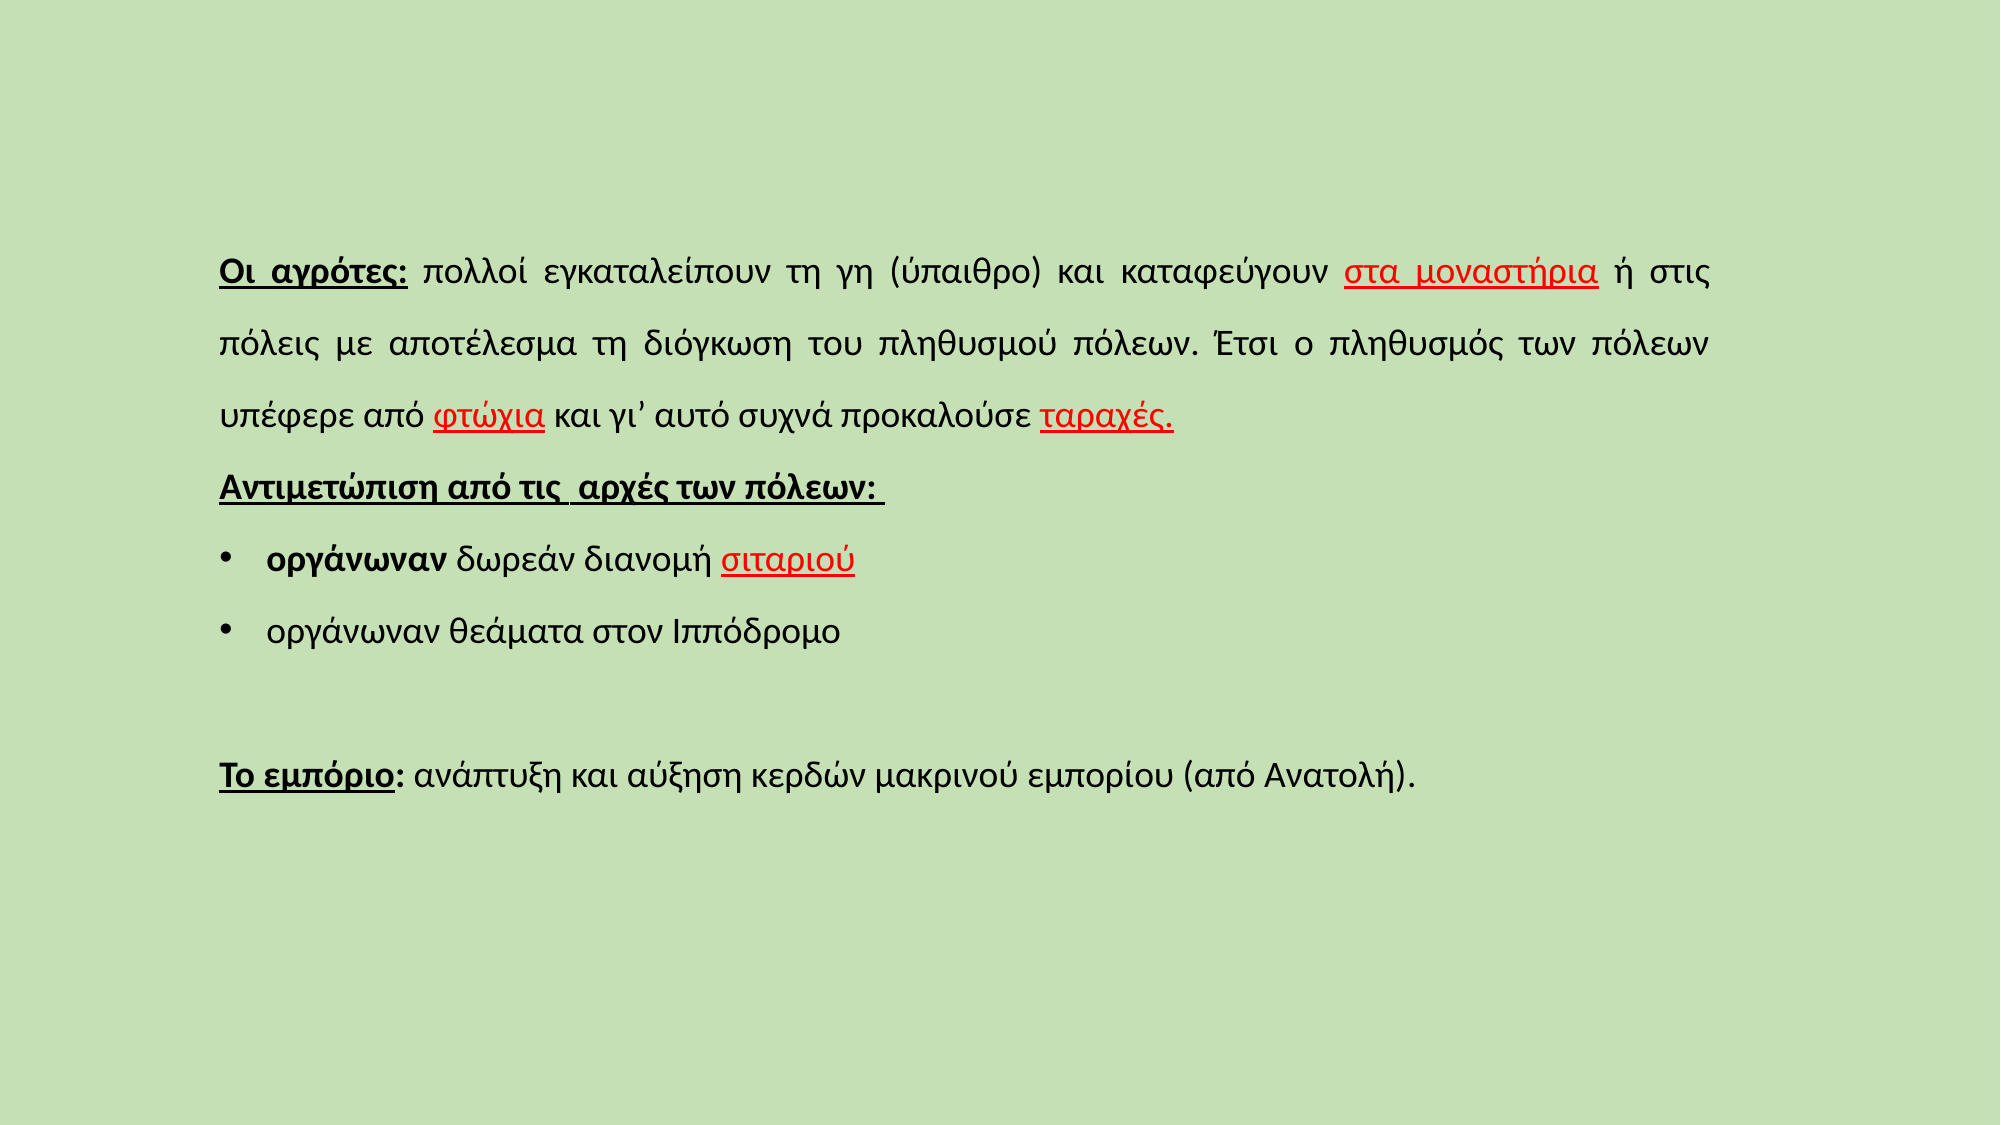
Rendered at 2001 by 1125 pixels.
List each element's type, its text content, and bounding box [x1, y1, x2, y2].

text_box Οι αγρότες: πολλοί εγκαταλείπουν τη γη (ύπαιθρο) και καταφεύγουν στα μοναστήρια ή στις πόλεις με αποτέλεσμα τη διόγκωση του πληθυσμού πόλεων. Έτσι ο πληθυσμός των πόλεων υπέφερε από φτώχια και γι’ αυτό συχνά προκαλούσε ταραχές. Αντιμετώπιση από τις αρχές των πόλεων: οργάνωναν δωρεάν διανομή σιταριού οργάνωναν θεάματα στον Ιππόδρομο Το εμπόριο: ανάπτυξη και αύξηση κερδών μακρινού εμπορίου (από Ανατολή). [204, 211, 1725, 803]
